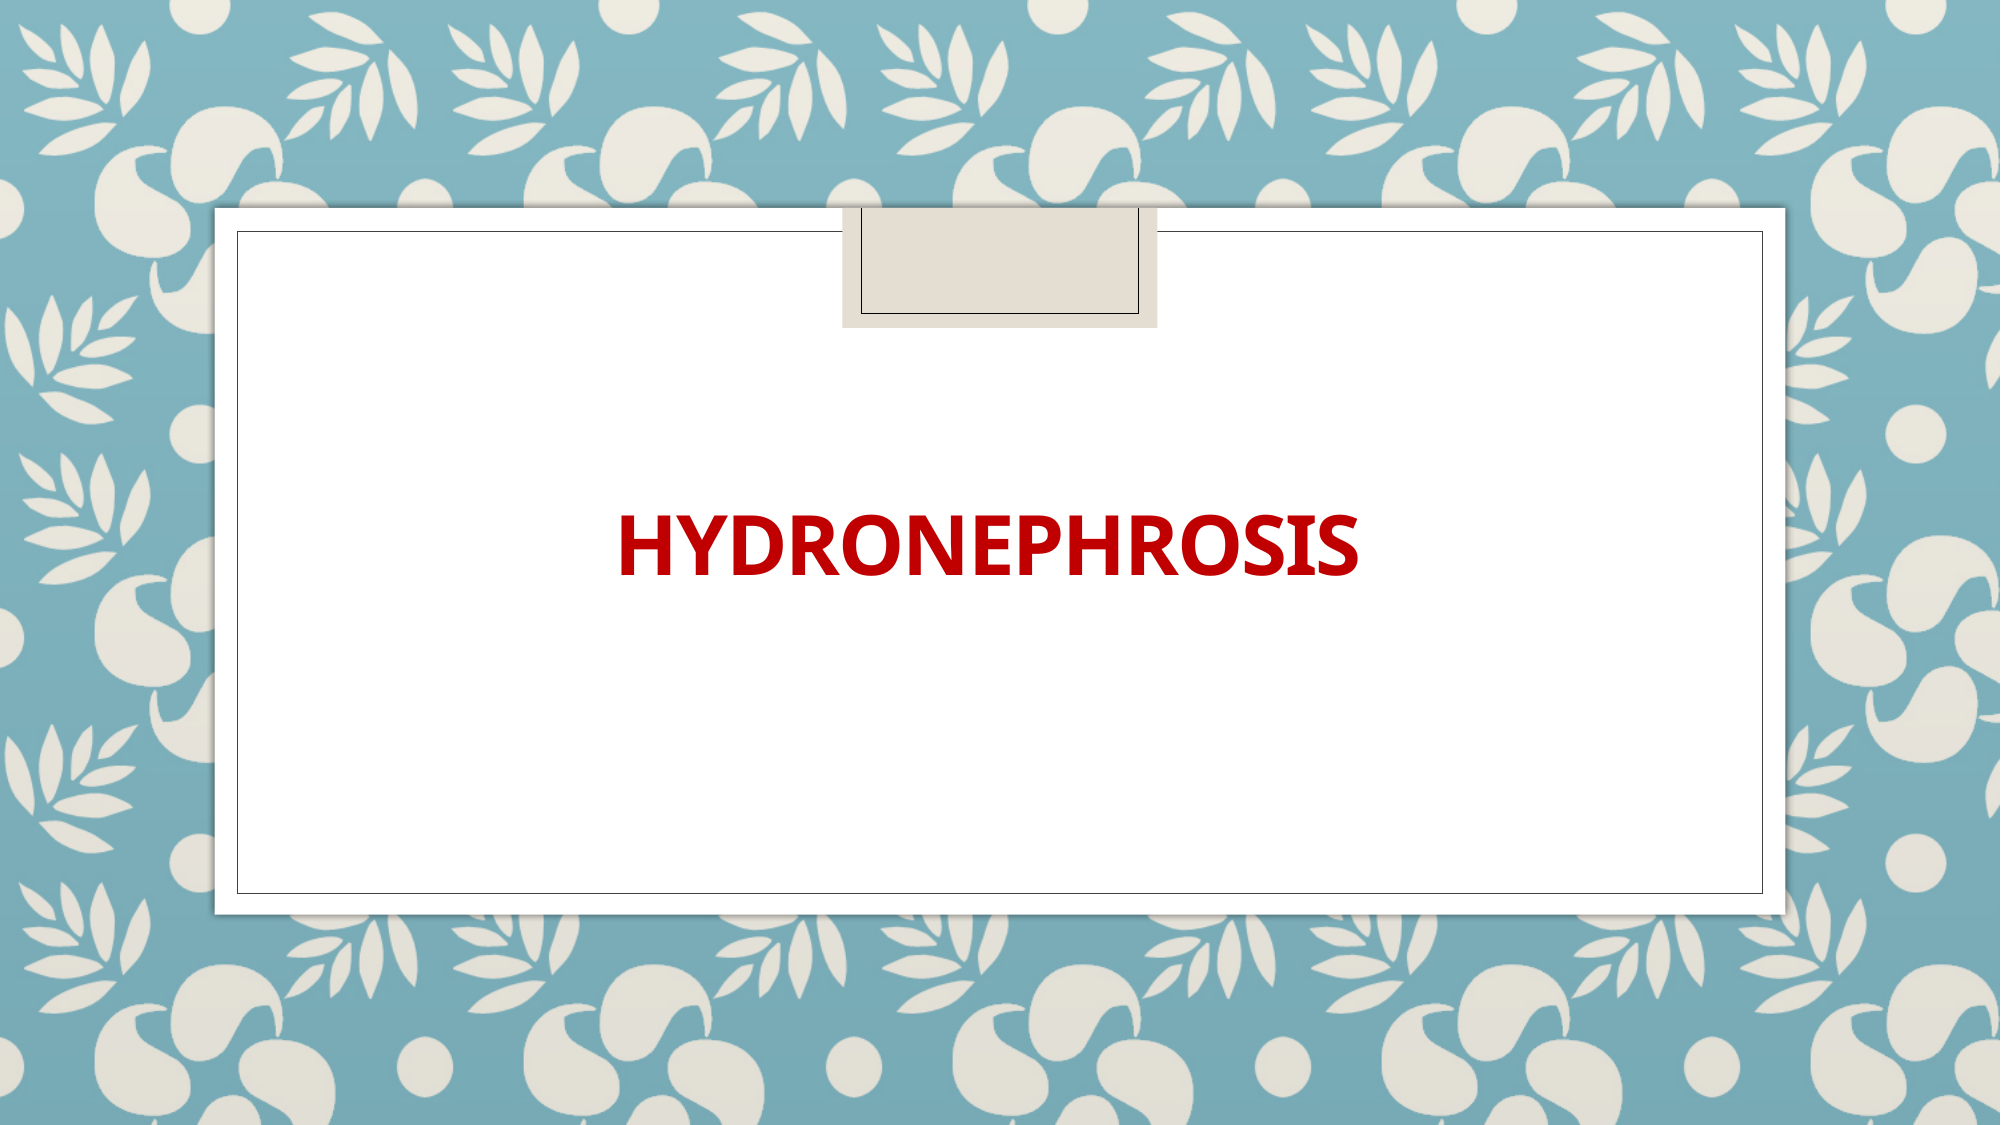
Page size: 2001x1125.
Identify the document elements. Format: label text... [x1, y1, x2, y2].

title Hydronephrosis [240, 372, 1756, 789]
